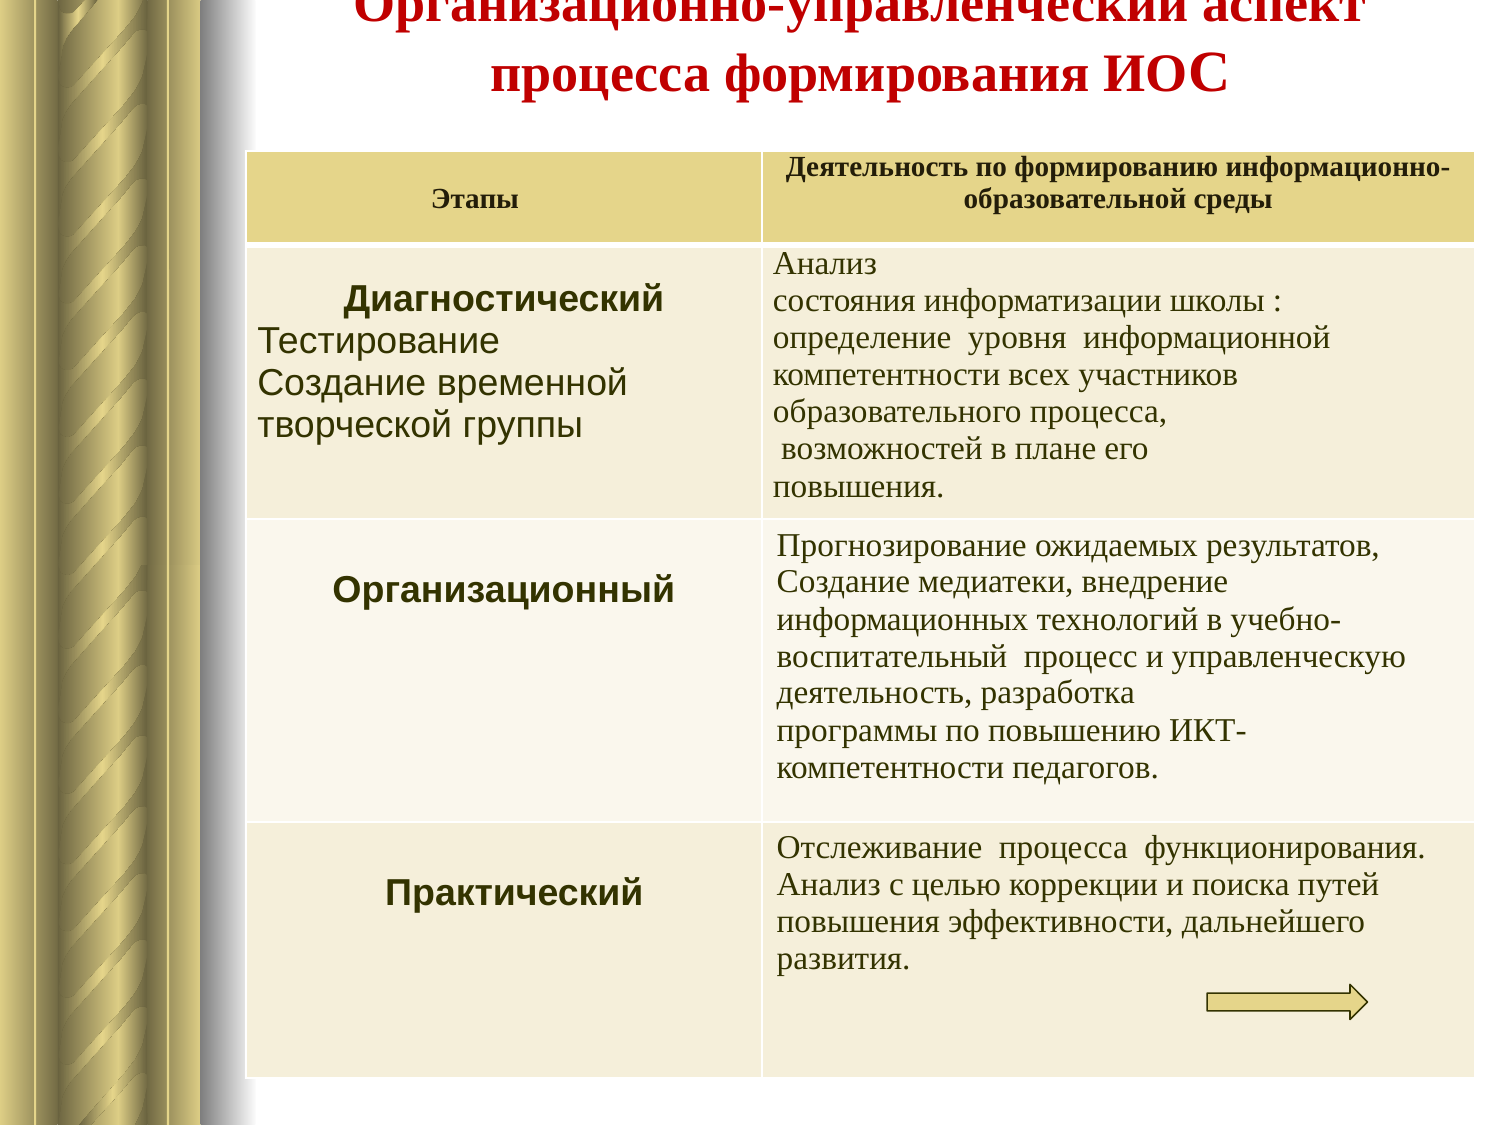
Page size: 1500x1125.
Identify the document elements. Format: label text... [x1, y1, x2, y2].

table_header Деятельность по формированию информационно-образовательной среды [763, 152, 1474, 242]
title Организационно-управленческий аспект процесса формирования ИОС [245, 34, 1476, 141]
text_box [1207, 984, 1368, 1020]
table_cell Практический [247, 823, 761, 1077]
table_cell Диагностический Тестирование Создание временной творческой группы [247, 248, 761, 518]
table_cell Отслеживание процесса функционирования. Анализ с целью коррекции и поиска путей повышения эффективности, дальнейшего развития. [763, 823, 1474, 1077]
table_header Этапы [247, 152, 761, 242]
table_cell Прогнозирование ожидаемых результатов, Создание медиатеки, внедрение информационных технологий в учебно-воспитательный процесс и управленческую деятельность, разработка программы по повышению ИКТ- компетентности педагогов. [763, 520, 1474, 821]
table_cell Организационный [247, 520, 761, 821]
table_cell Анализ состояния информатизации школы : определение уровня информационной компетентности всех участников образовательного процесса, возможностей в плане его повышения. [763, 248, 1474, 518]
